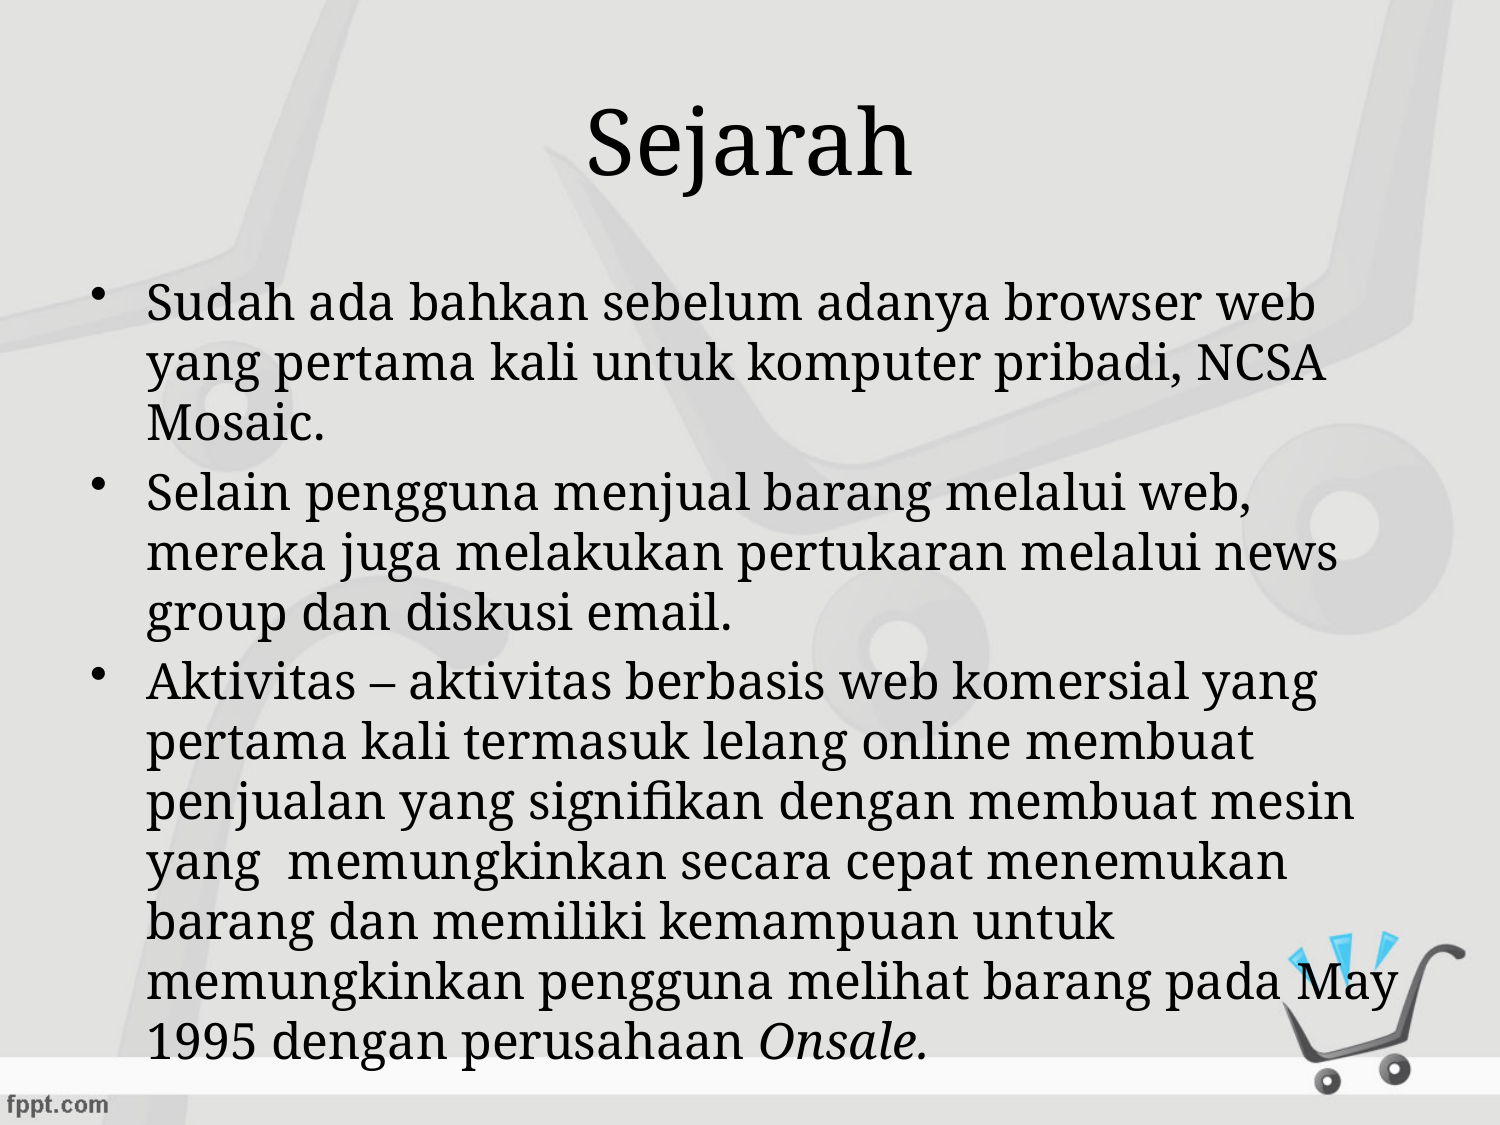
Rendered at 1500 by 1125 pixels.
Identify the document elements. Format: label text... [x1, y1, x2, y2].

picture [0, 0, 1500, 1125]
title Sejarah [75, 45, 1425, 233]
list Sudah ada bahkan sebelum adanya browser web yang pertama kali untuk komputer pribadi, NCSA Mosaic. Selain pengguna menjual barang melalui web, mereka juga melakukan pertukaran melalui news group dan diskusi email. Aktivitas – aktivitas berbasis web komersial yang pertama kali termasuk lelang online membuat penjualan yang signifikan dengan membuat mesin yang memungkinkan secara cepat menemukan barang dan memiliki kemampuan untuk memungkinkan pengguna melihat barang pada May 1995 dengan perusahaan Onsale. [75, 262, 1425, 1005]
